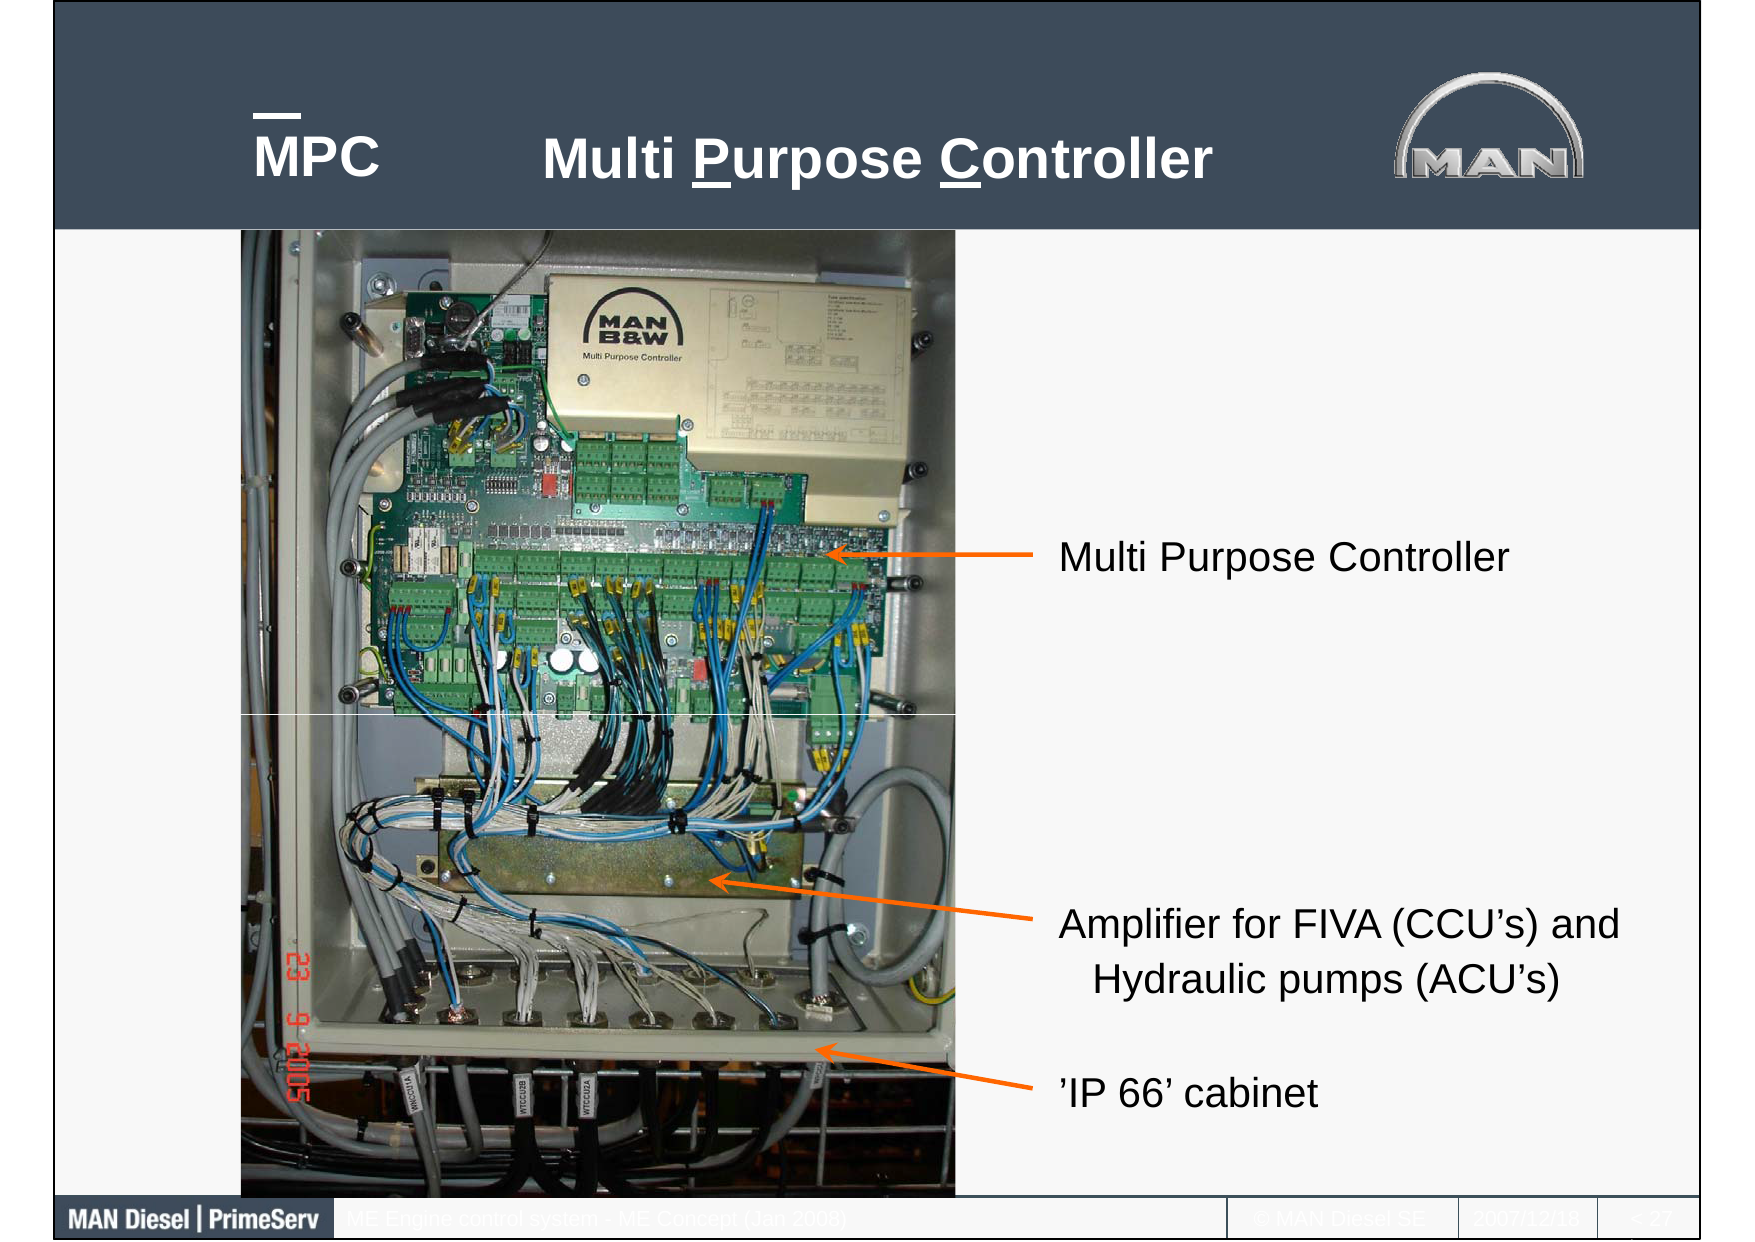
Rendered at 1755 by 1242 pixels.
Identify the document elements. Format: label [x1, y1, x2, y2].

text_box [53, 1, 1700, 1240]
